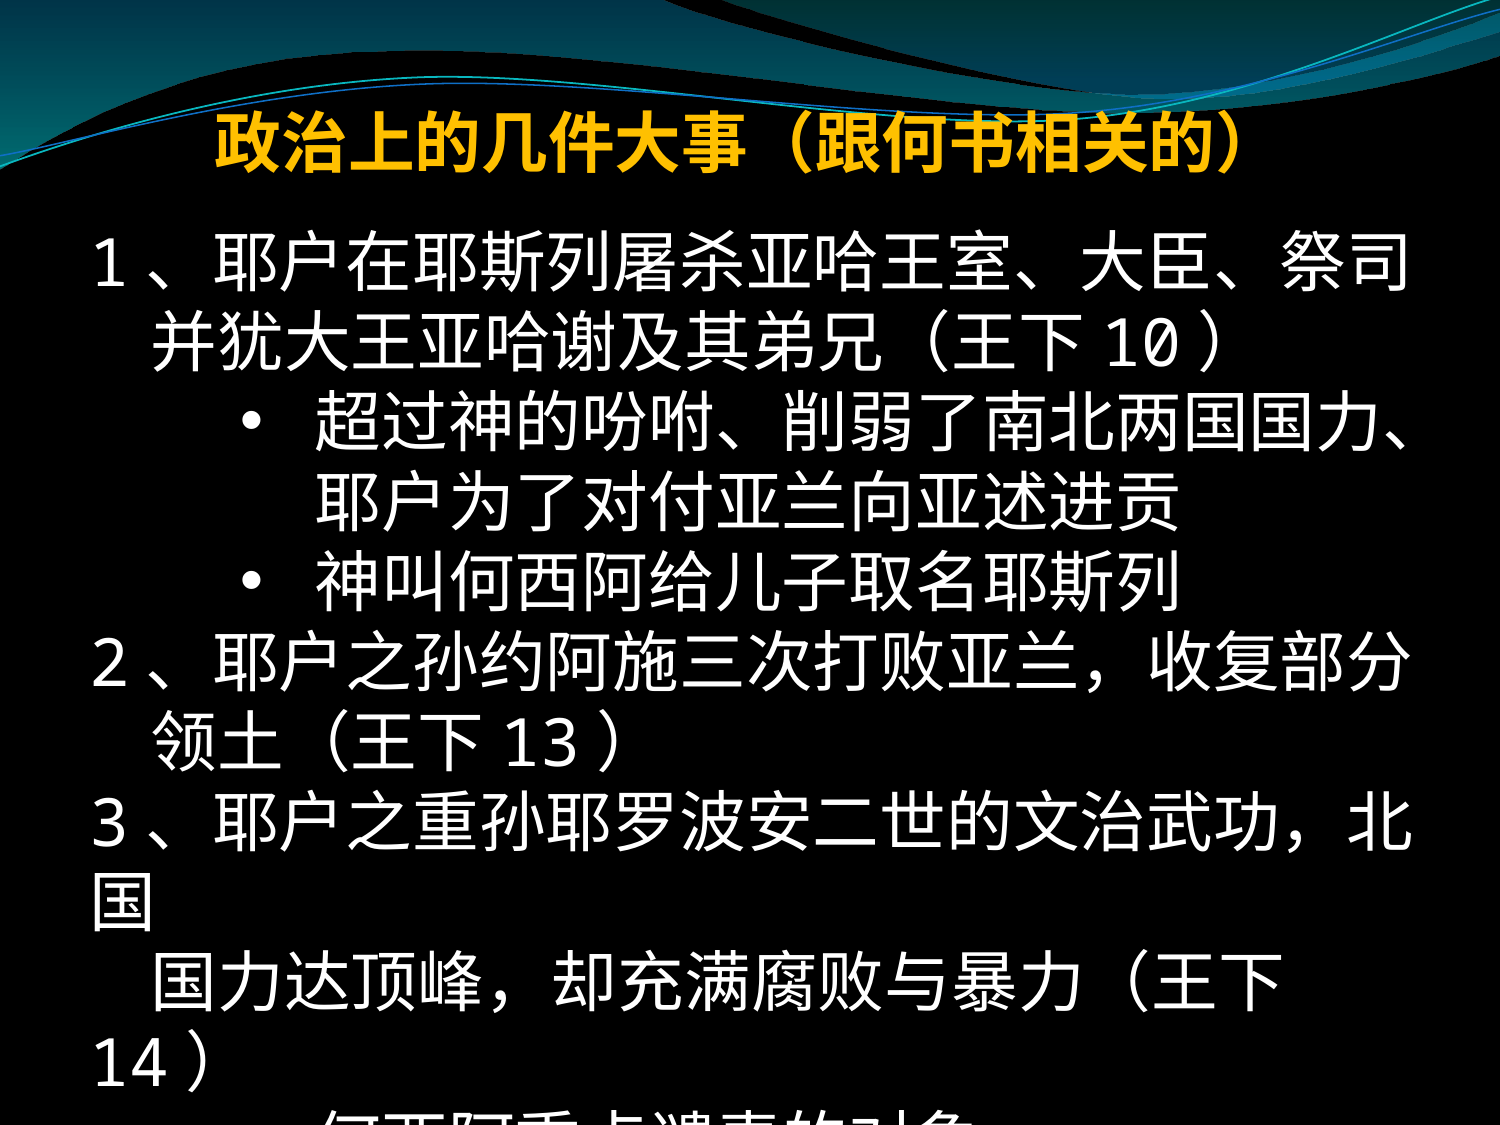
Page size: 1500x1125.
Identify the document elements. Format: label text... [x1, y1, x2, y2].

text_box 1、耶户在耶斯列屠杀亚哈王室、大臣、祭司 并犹大王亚哈谢及其弟兄（王下10） 超过神的吩咐、削弱了南北两国国力、耶户为了对付亚兰向亚述进贡 神叫何西阿给儿子取名耶斯列 2、耶户之孙约阿施三次打败亚兰，收复部分 领土（王下13） 3、耶户之重孙耶罗波安二世的文治武功，北国 国力达顶峰，却充满腐败与暴力（王下14） 何西阿重点谴责的对象 [75, 212, 1475, 1125]
title 政治上的几件大事（跟何书相关的） [50, 37, 1450, 182]
